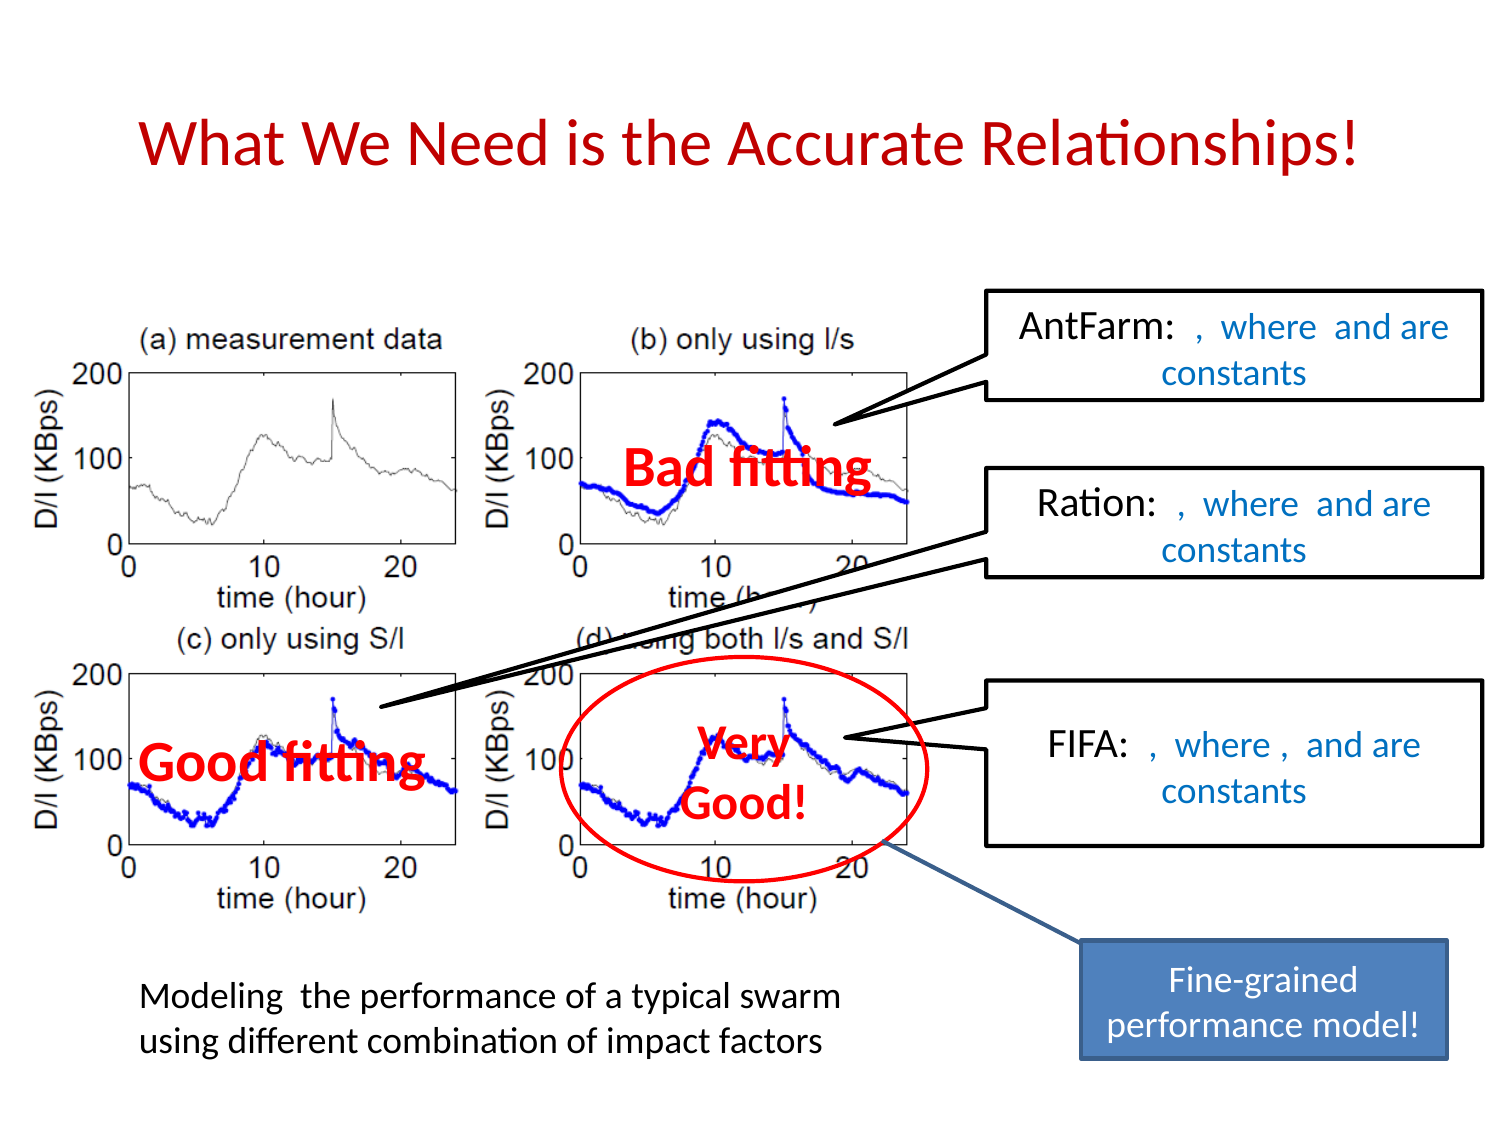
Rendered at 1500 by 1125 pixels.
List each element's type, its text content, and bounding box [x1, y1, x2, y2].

picture [23, 314, 916, 918]
text_box Fine-grained performance model! [919, 857, 1449, 1061]
text_box Very Good! [919, 731, 930, 807]
text_box Modeling the performance of a typical swarm using different combination of impact factors [123, 964, 916, 1069]
title What We Need is the Accurate Relationships! [75, 45, 1425, 233]
